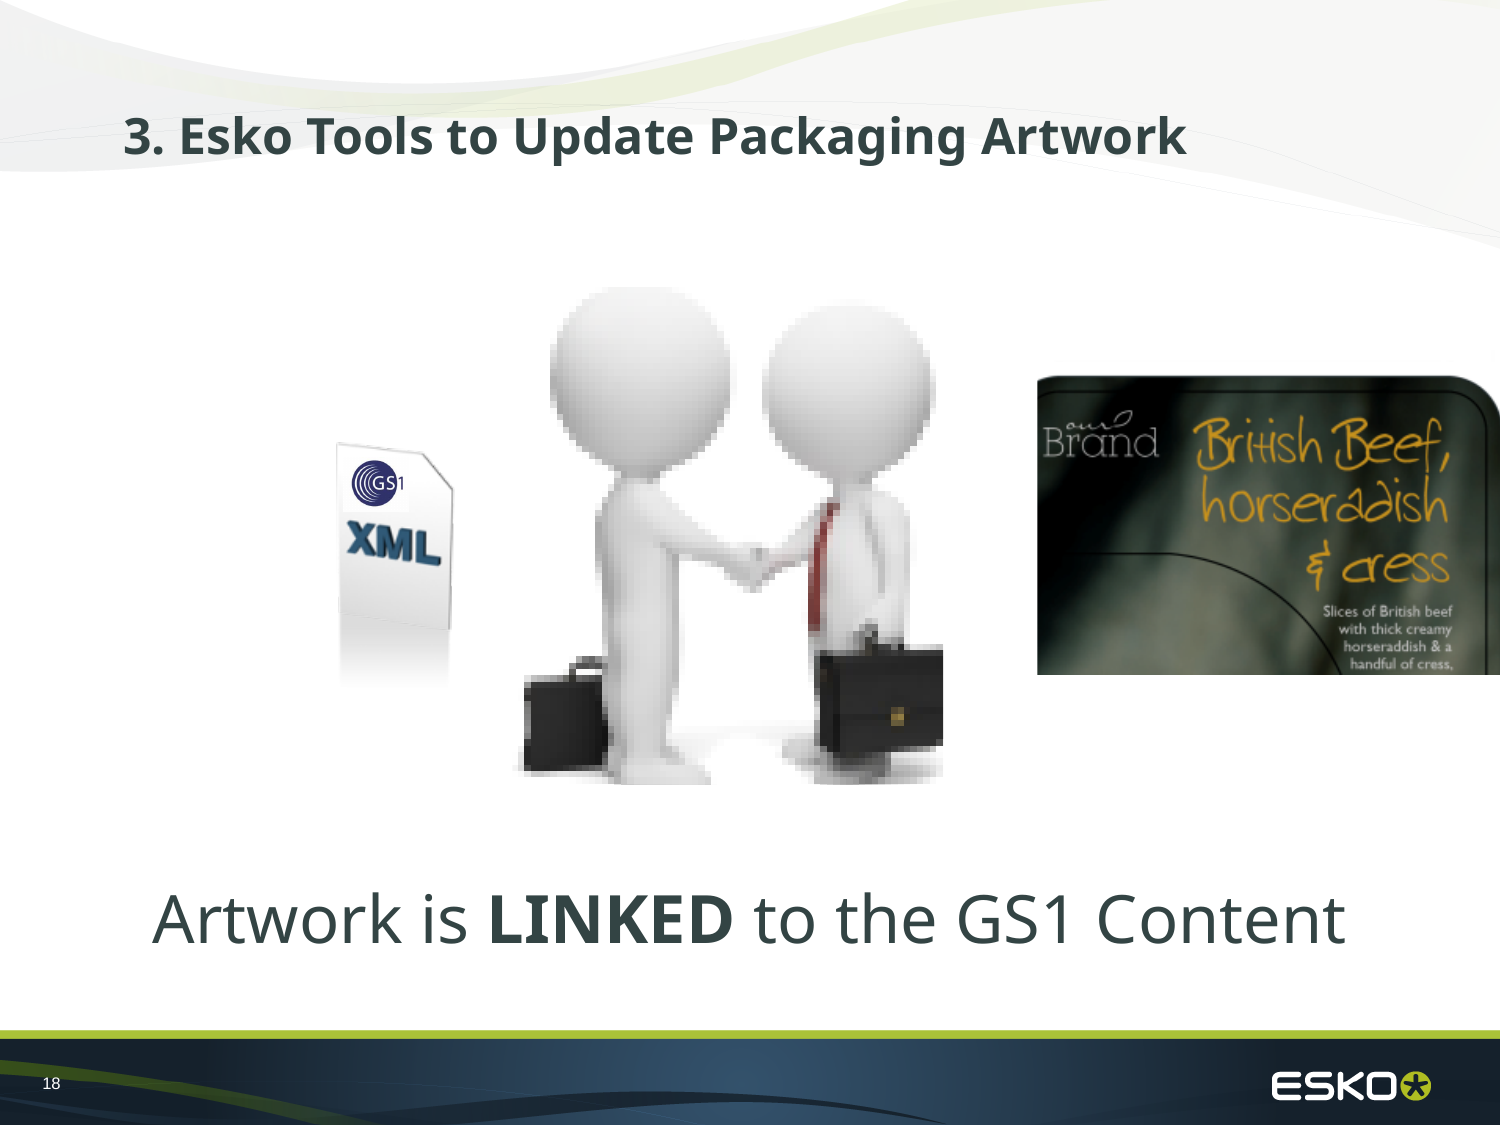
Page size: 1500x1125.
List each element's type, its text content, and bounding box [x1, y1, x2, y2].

picture [0, 1063, 1500, 1125]
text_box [312, 424, 469, 734]
text_box Artwork is LINKED to the GS1 Content [0, 837, 1500, 1063]
title 3. Esko Tools to Update Packaging Artwork [122, 77, 1448, 165]
picture [0, 0, 1500, 837]
